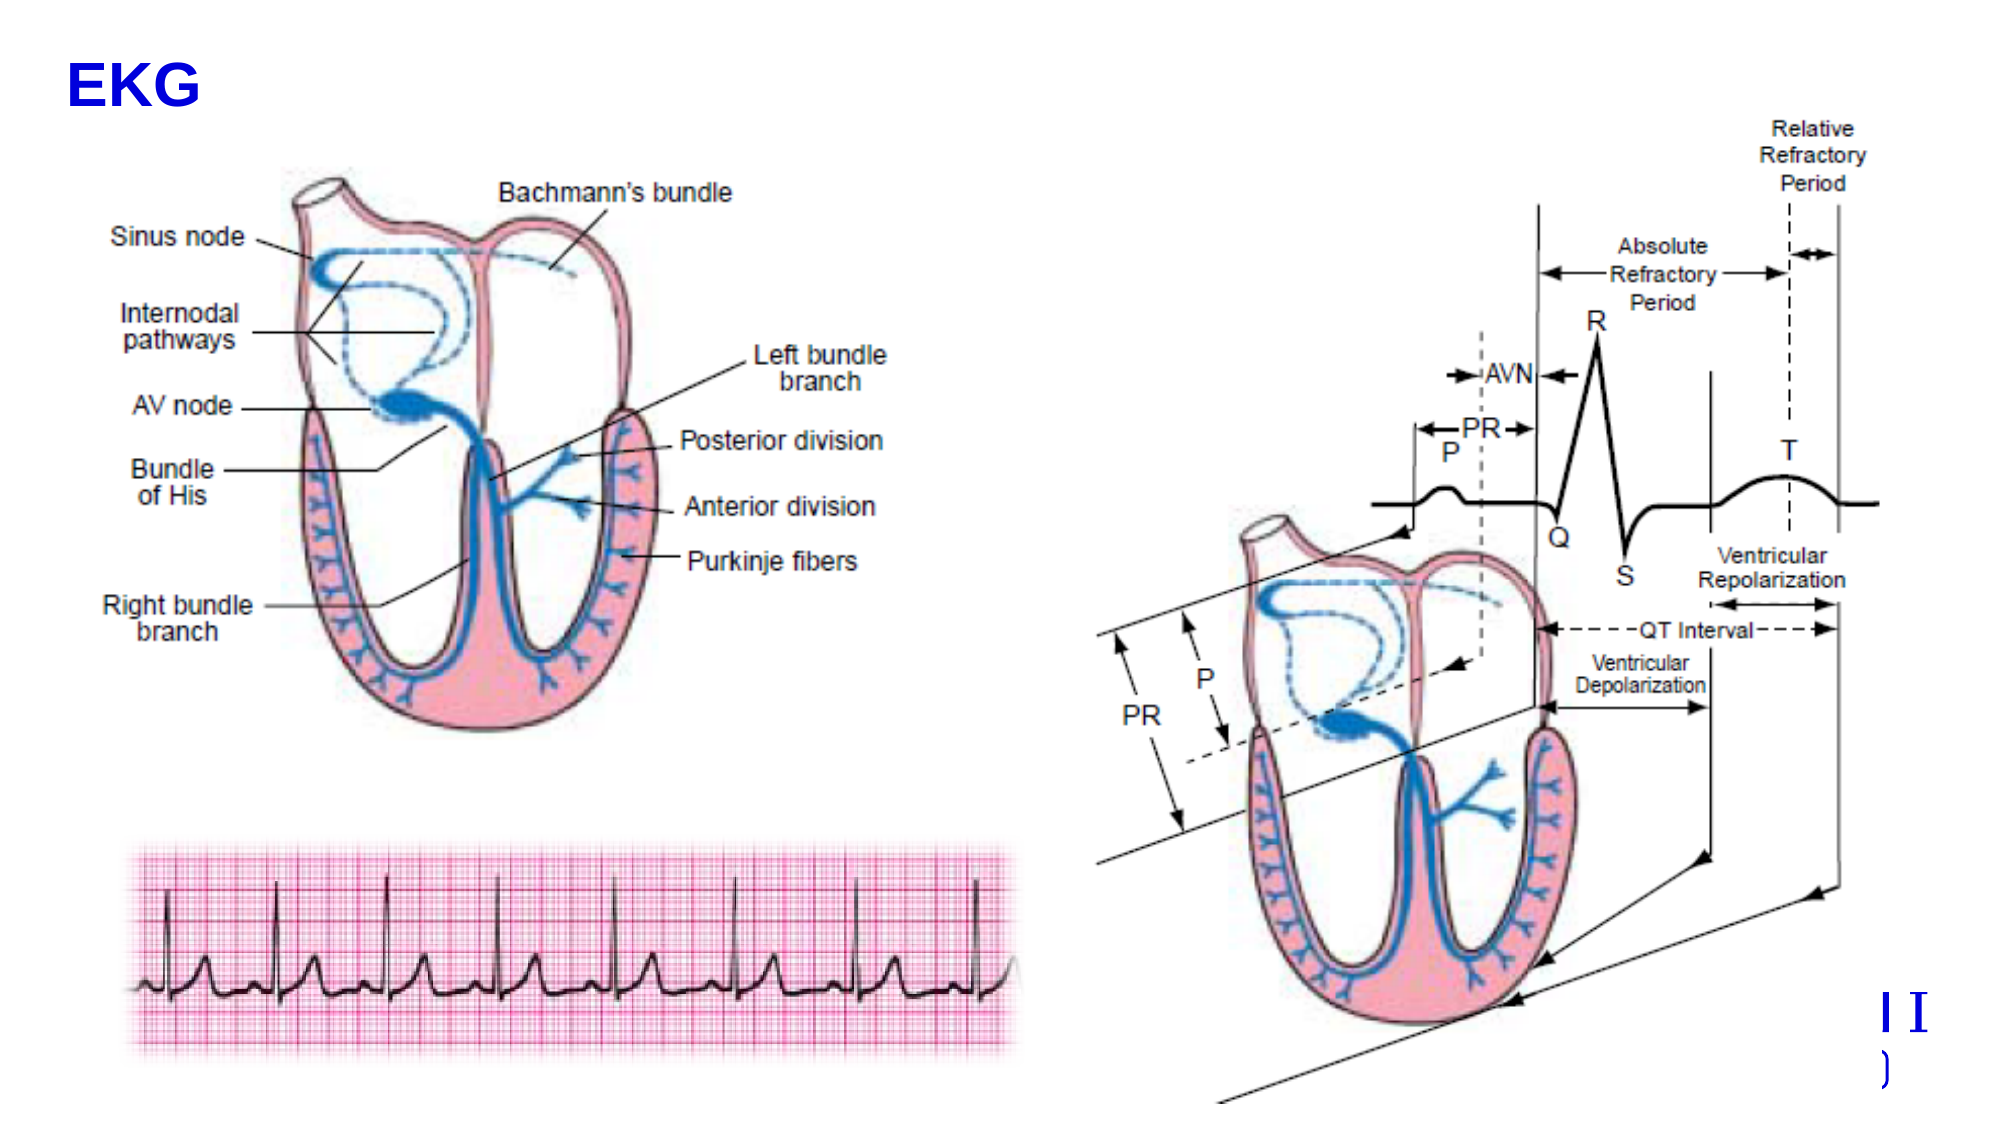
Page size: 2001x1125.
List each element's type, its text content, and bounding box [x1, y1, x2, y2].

picture [117, 834, 1025, 1070]
title EKG [66, 56, 1048, 131]
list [1050, 55, 1883, 1104]
picture [97, 129, 903, 761]
